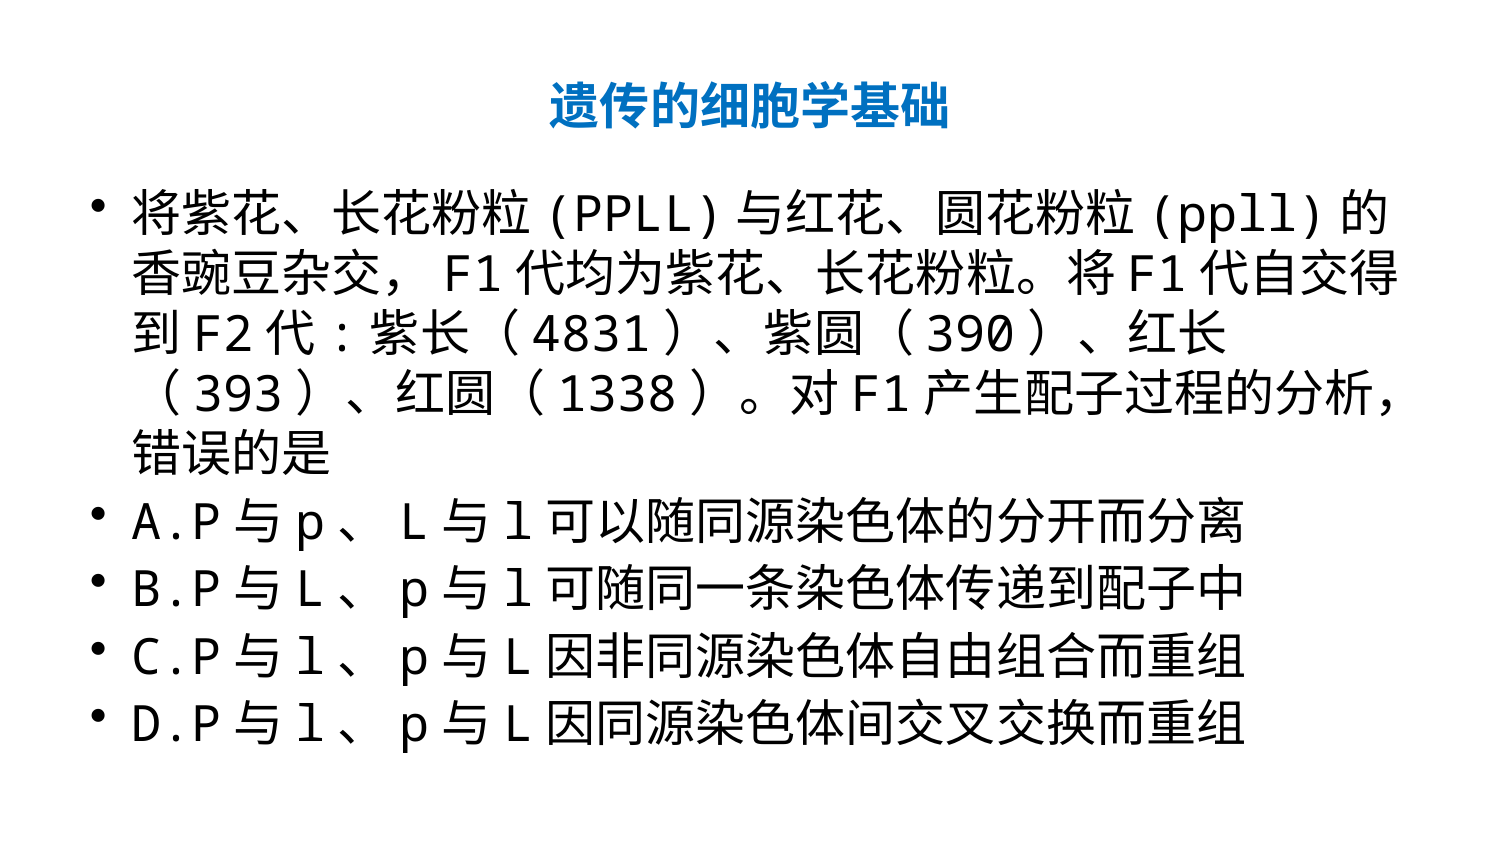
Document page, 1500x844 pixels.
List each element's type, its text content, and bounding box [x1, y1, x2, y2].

list 将紫花、长花粉粒(PPLL)与红花、圆花粉粒(ppll)的香豌豆杂交，F1代均为紫花、长花粉粒。将F1代自交得到F2代:紫长（4831）、紫圆（390）、红长（393）、红圆（1338）。对F1产生配子过程的分析，错误的是 A.P与p、L与l可以随同源染色体的分开而分离 B.P与L、p与l可随同一条染色体传递到配子中 C.P与l、p与L因非同源染色体自由组合而重组 D.P与l、p与L因同源染色体间交叉交换而重组 [74, 174, 1426, 732]
title 遗传的细胞学基础 [74, 33, 1426, 174]
